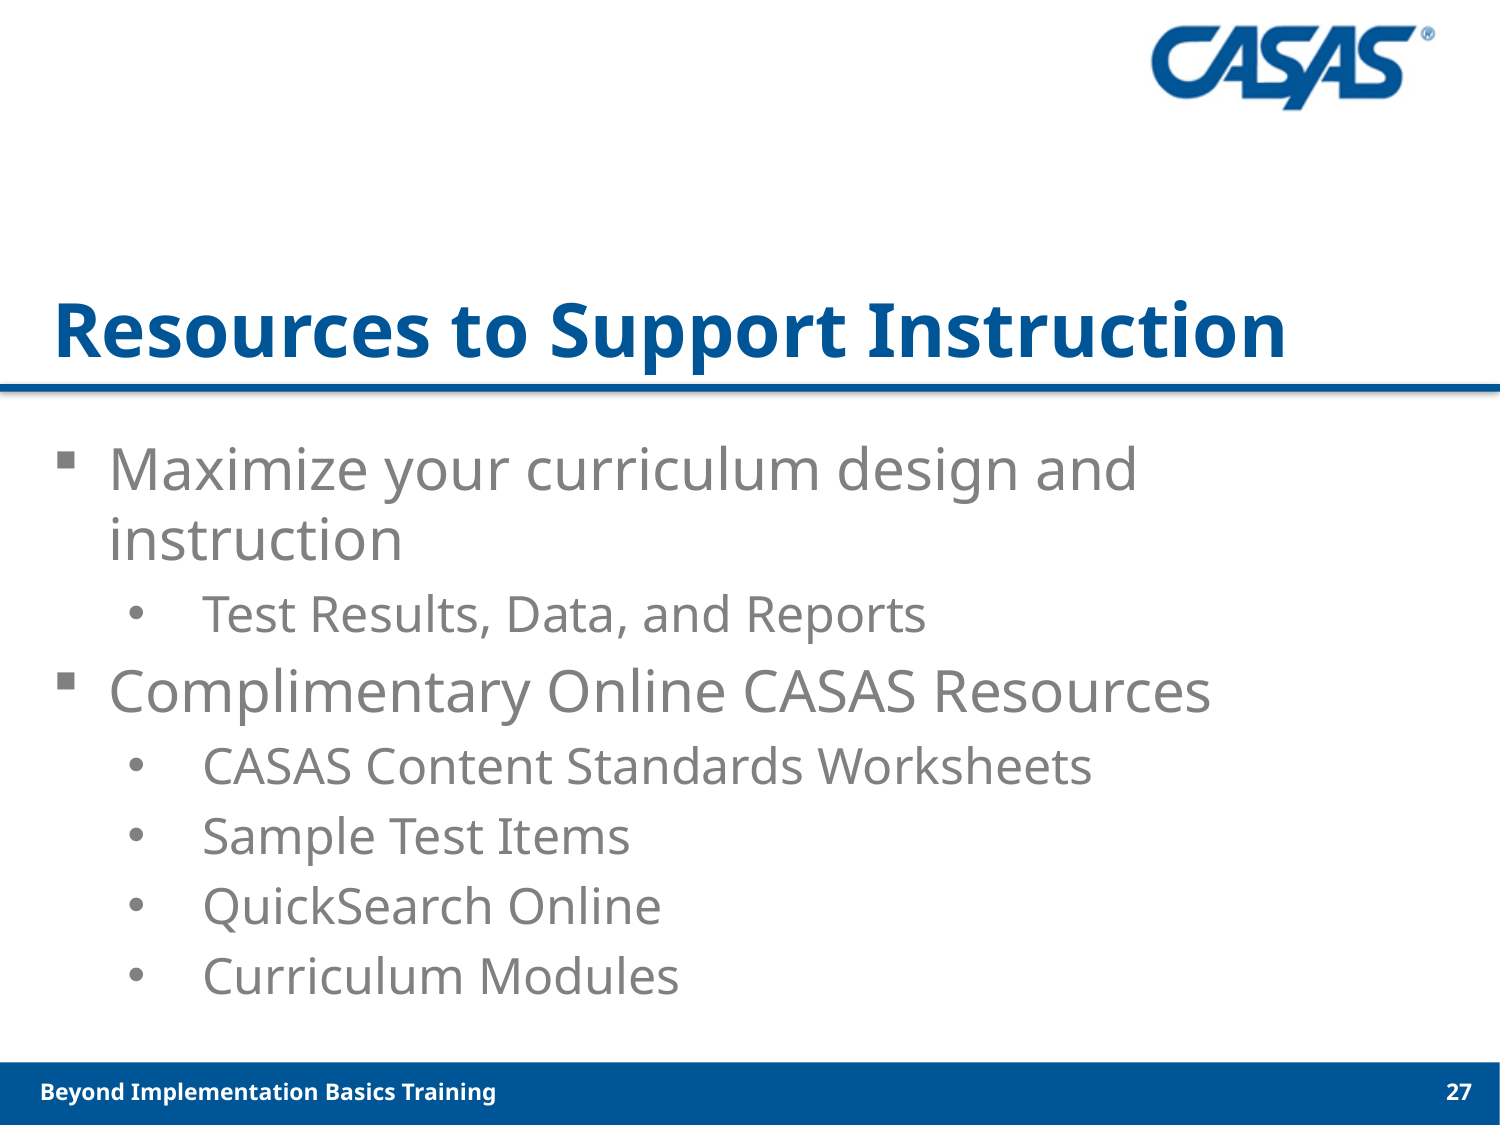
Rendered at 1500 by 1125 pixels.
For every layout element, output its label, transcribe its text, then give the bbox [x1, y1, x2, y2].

footer Beyond Implementation Basics Training [24, 1069, 600, 1120]
list Maximize your curriculum design and instruction Test Results, Data, and Reports Complimentary Online CASAS Resources CASAS Content Standards Worksheets Sample Test Items QuickSearch Online Curriculum Modules [37, 425, 1463, 1038]
picture [1148, 23, 1438, 113]
slide_number 27 [1137, 1069, 1488, 1111]
title Resources to Support Instruction [37, 137, 1463, 380]
